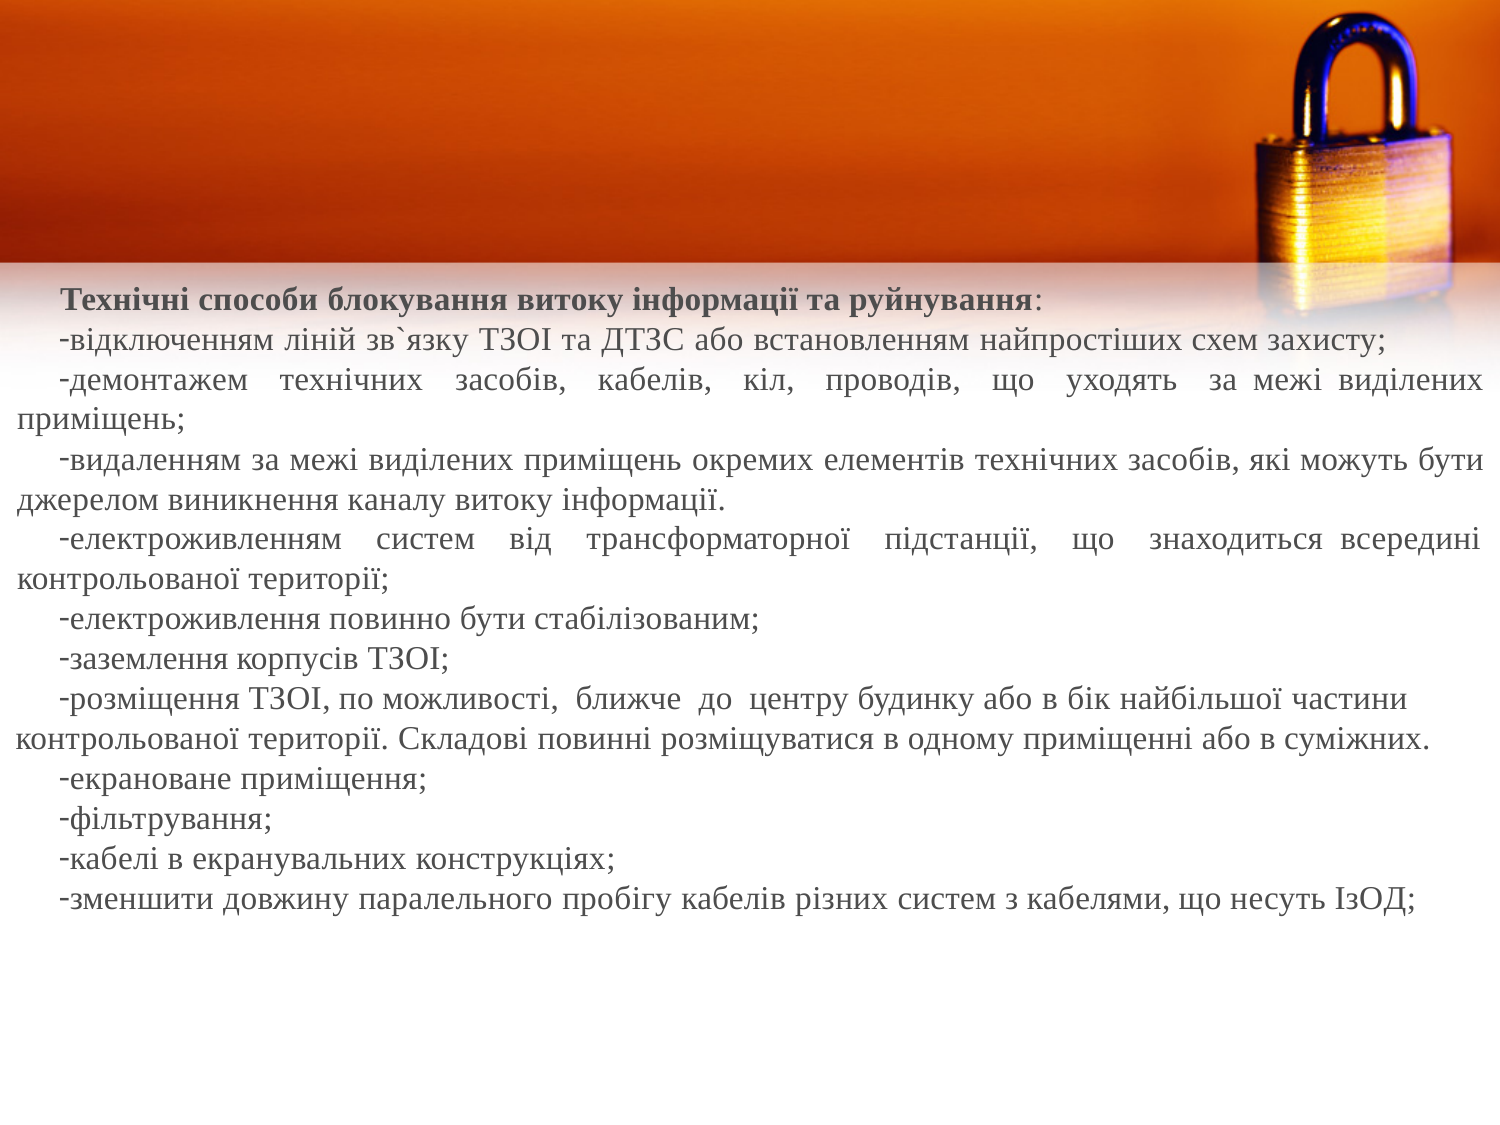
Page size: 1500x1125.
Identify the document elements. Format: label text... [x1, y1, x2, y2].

list Технічні способи блокування витоку інформації та руйнування: відключенням ліній зв`язку ТЗОІ та ДТЗС або встановленням найпростіших схем захисту; демонтажем технічних засобів, кабелів, кіл, проводів, що уходять за межі виділених приміщень; видаленням за межі виділених приміщень окремих елементів технічних засобів, які можуть бути джерелом виникнення каналу витоку інформації. електроживленням систем від трансформаторної підстанції, що знаходиться всередині контрольованої території; електроживлення повинно бути стабілізованим; заземлення корпусів ТЗОІ; розміщення ТЗОІ, по можливості, ближче до центру будинку або в бік найбільшої частини контрольованої території. Складові повинні розміщуватися в одному приміщенні або в суміжних. екрановане приміщення; фільтрування; кабелі в екранувальних конструкціях; зменшити довжину паралельного пробігу кабелів різних систем з кабелями, що несуть ІзОД; [0, 269, 1500, 1125]
picture [0, 0, 1500, 269]
